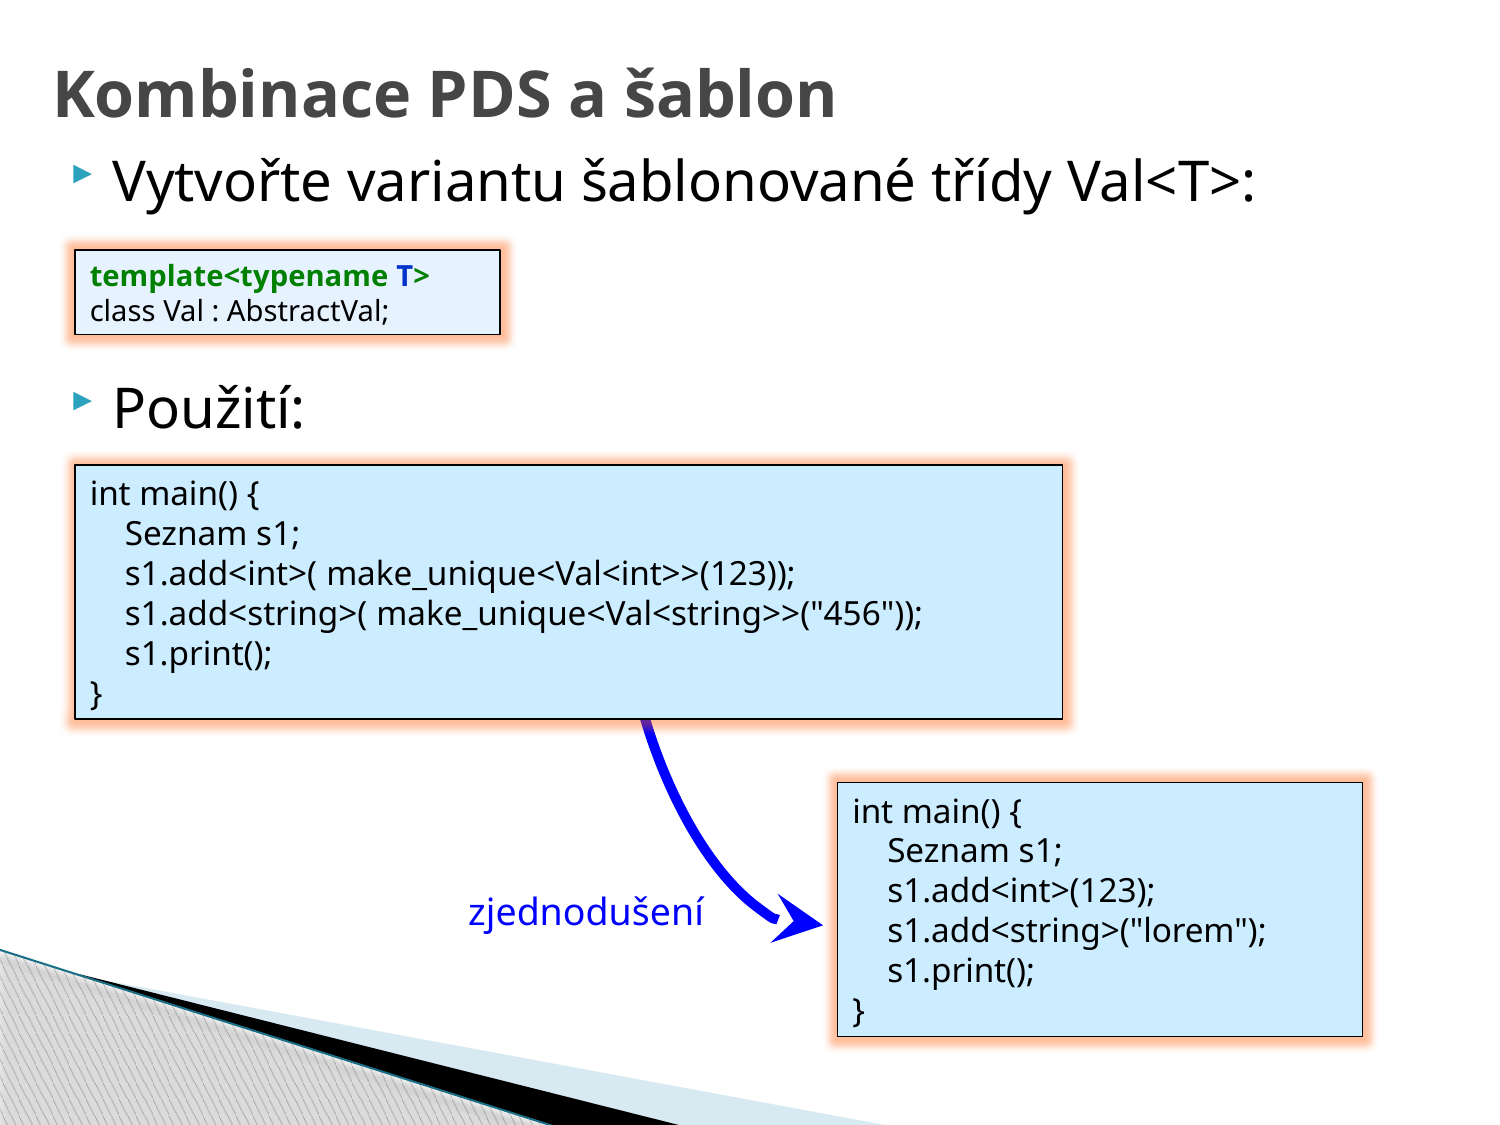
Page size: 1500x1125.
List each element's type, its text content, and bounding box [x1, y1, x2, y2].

title Kombinace PDS a šablon [37, 45, 1463, 138]
text_box int main() { Seznam s1; s1.add<int>(123); s1.add<string>("lorem"); s1.print(); } [837, 782, 1363, 1037]
text_box template<typename T> class Val : AbstractVal; [75, 249, 500, 335]
text_box int main() { Seznam s1; s1.add<int>( make_unique<Val<int>>(123)); s1.add<string>( make_unique<Val<string>>("456")); s1.print(); } [74, 464, 1063, 719]
list Vytvořte variantu šablonované třídy Val<T>: Použití: [37, 138, 1463, 1100]
text_box zjednodušení [453, 880, 720, 941]
